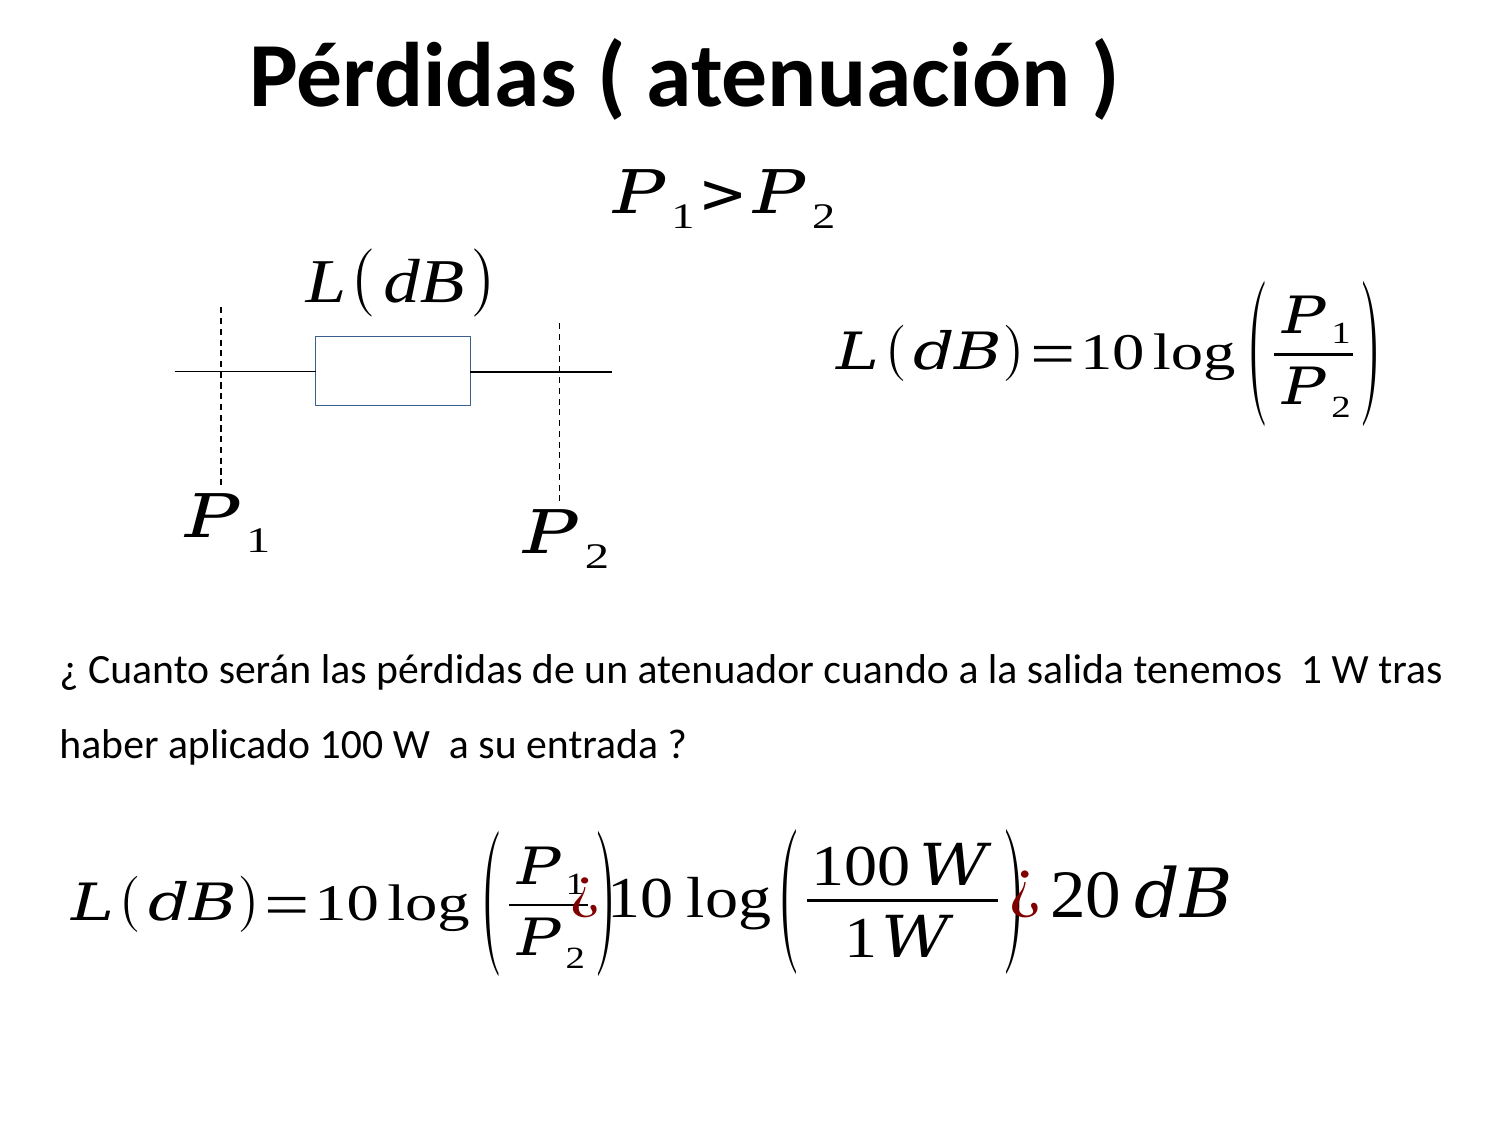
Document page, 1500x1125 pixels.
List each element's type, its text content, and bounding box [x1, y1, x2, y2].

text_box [276, 335, 513, 406]
text_box Pérdidas ( atenuación ) [234, 7, 1136, 132]
text_box ¿ Cuanto serán las pérdidas de un atenuador cuando a la salida tenemos 1 W tras haber aplicado 100 W a su entrada ? [44, 609, 1459, 775]
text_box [180, 307, 271, 561]
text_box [518, 323, 610, 577]
